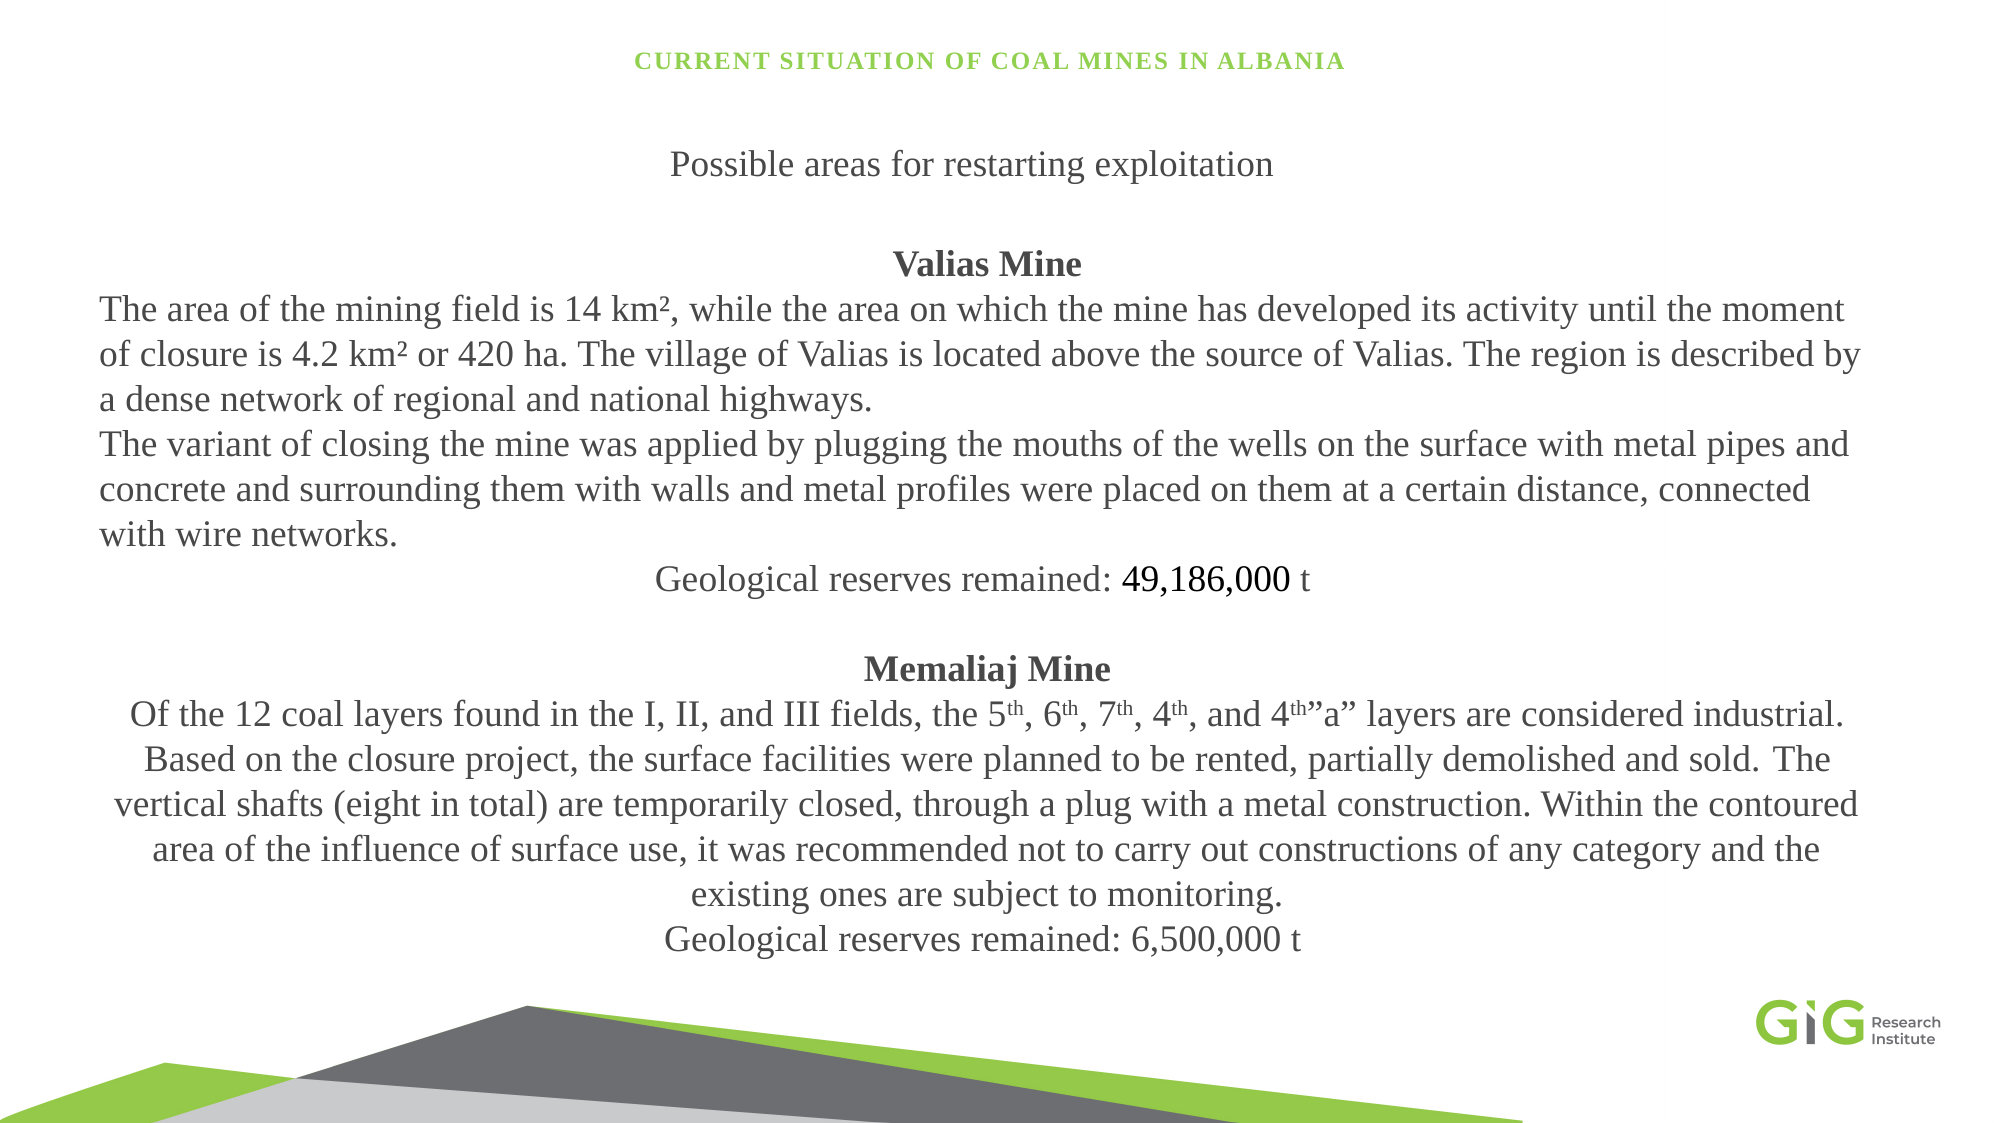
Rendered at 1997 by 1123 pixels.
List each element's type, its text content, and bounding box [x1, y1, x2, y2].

title Current situation of coal mines in Albania [47, 50, 1950, 113]
picture [0, 0, 1997, 1123]
text_box Valias Mine The area of the mining field is 14 km², while the area on which the mine has developed its activity until the moment of closure is 4.2 km² or 420 ha. The village of Valias is located above the source of Valias. The region is described by a dense network of regional and national highways. The variant of closing the mine was applied by plugging the mouths of the wells on the surface with metal pipes and concrete and surrounding them with walls and metal profiles were placed on them at a certain distance, connected with wire networks. Geological reserves remained: 49,186,000 t Memaliaj Mine Of the 12 coal layers found in the I, II, and III fields, the 5th, 6th, 7th, 4th, and 4th”a” layers are considered industrial. Based on the closure project, the surface facilities were planned to be rented, partially demolished and sold. The vertical shafts (eight in total) are temporarily closed, through a plug with a metal construction. Within the contoured area of ​the influence of surface use, it was recommended not to carry out constructions of any category and the existing ones are subject to monitoring. Geological reserves remained: 6,500,000 t [84, 232, 1891, 967]
text_box Possible areas for restarting exploitation [256, 132, 1689, 192]
